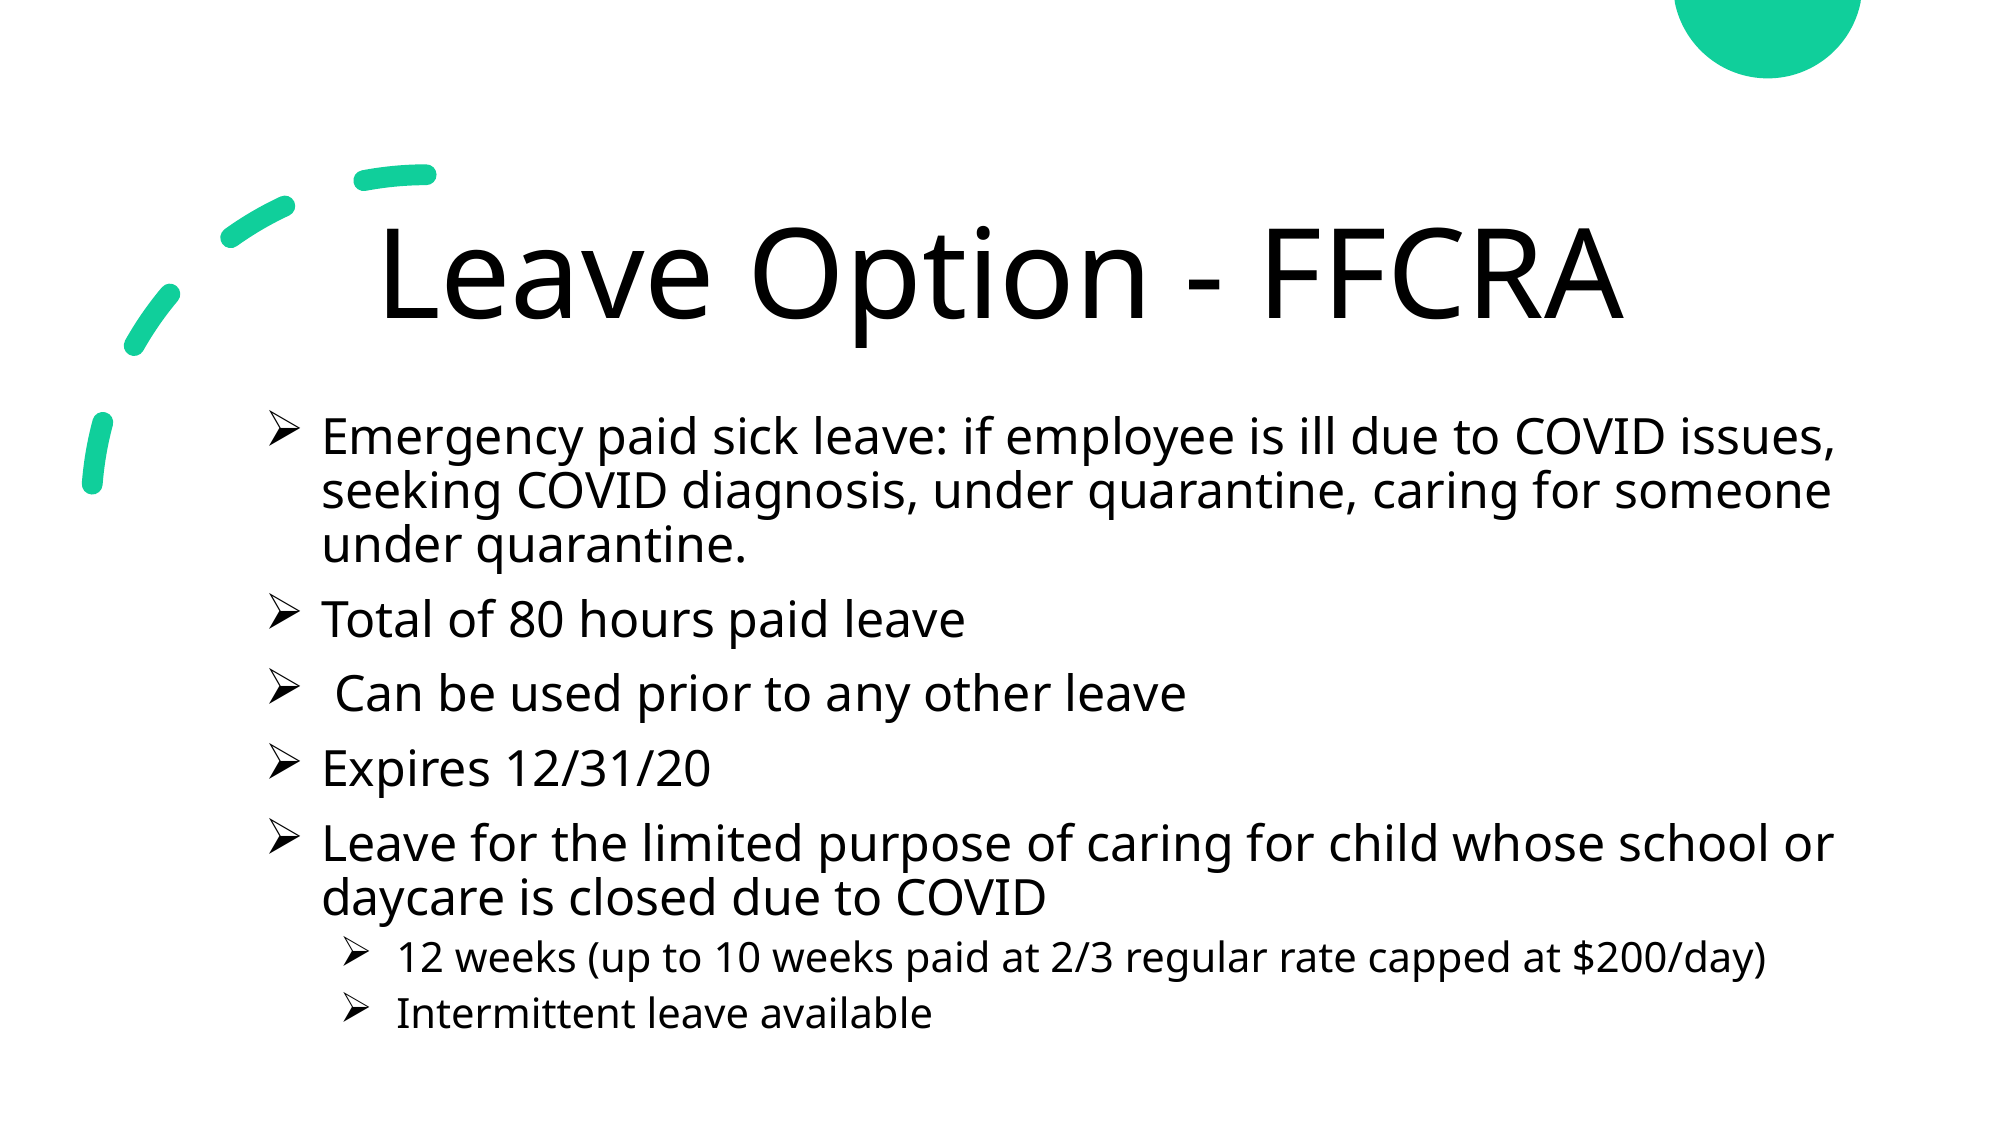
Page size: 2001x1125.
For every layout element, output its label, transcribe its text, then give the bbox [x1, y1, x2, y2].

subtitle Emergency paid sick leave: if employee is ill due to COVID issues, seeking COVID diagnosis, under quarantine, caring for someone under quarantine. Total of 80 hours paid leave Can be used prior to any other leave Expires 12/31/20 Leave for the limited purpose of caring for child whose school or daycare is closed due to COVID 12 weeks (up to 10 weeks paid at 2/3 regular rate capped at $200/day) Intermittent leave available [249, 403, 1868, 1075]
title Leave Option - FFCRA [249, 174, 1750, 354]
